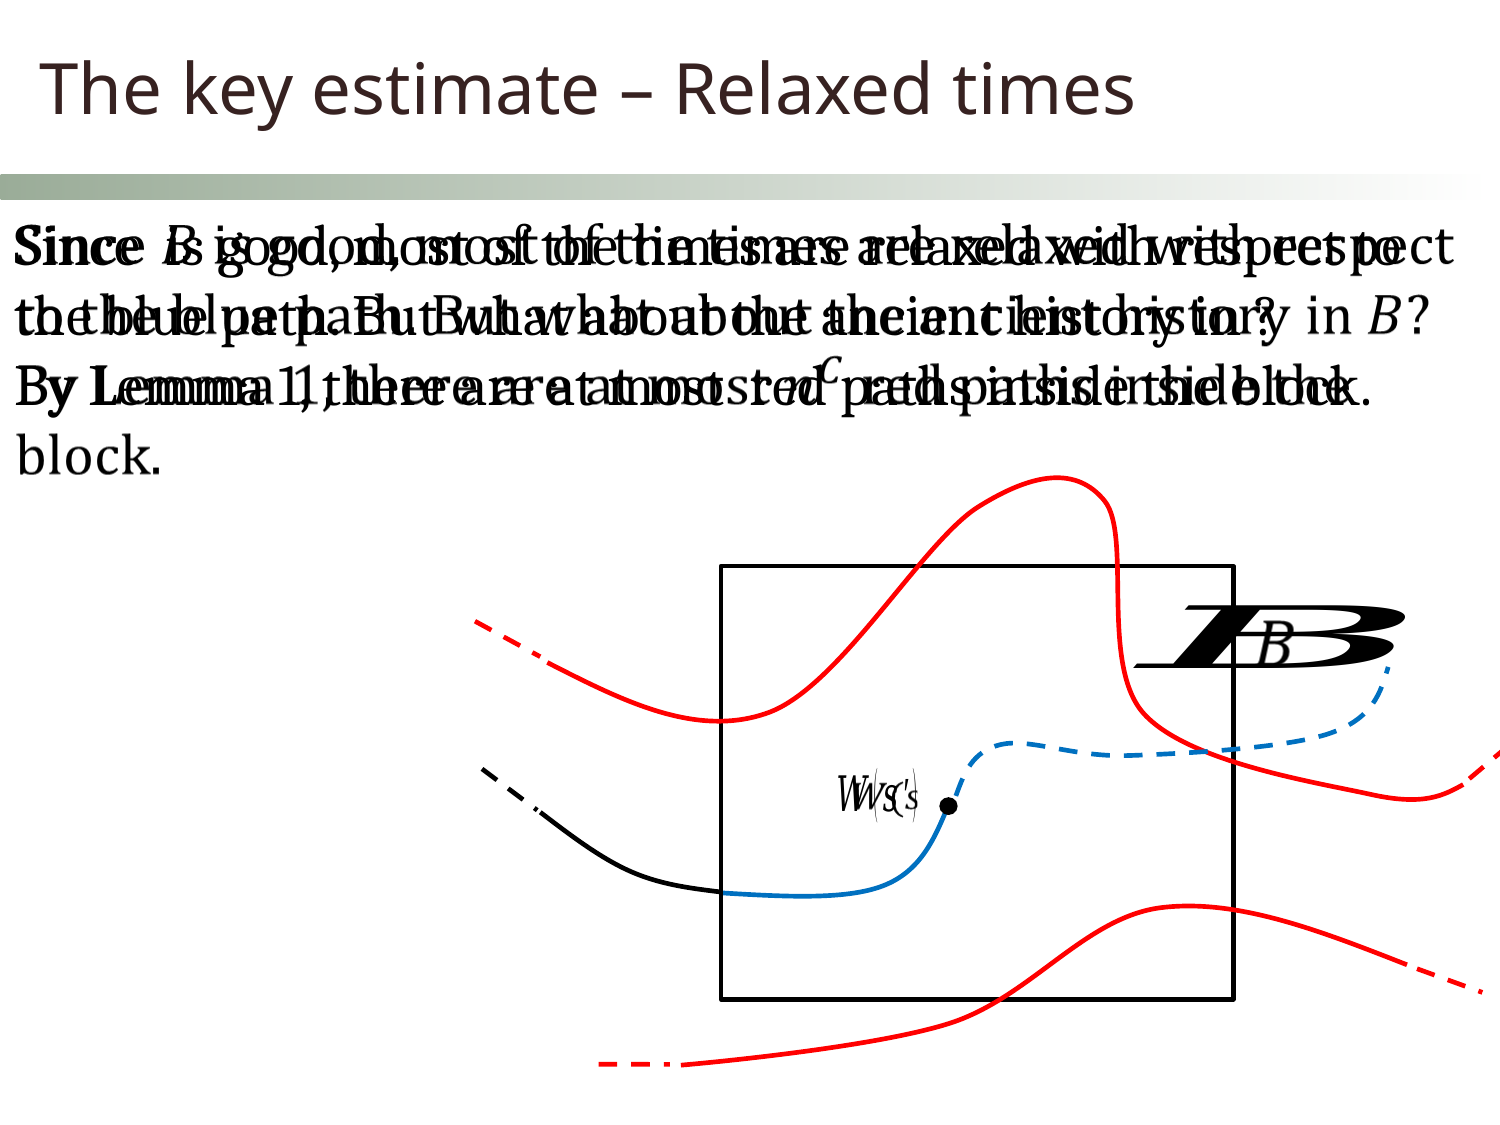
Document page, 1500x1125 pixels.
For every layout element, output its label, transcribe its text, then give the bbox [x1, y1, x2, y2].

text_box [0, 199, 1500, 1125]
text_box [474, 477, 1500, 1066]
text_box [0, 174, 1488, 201]
text_box The key estimate – Relaxed times [24, 24, 1285, 138]
